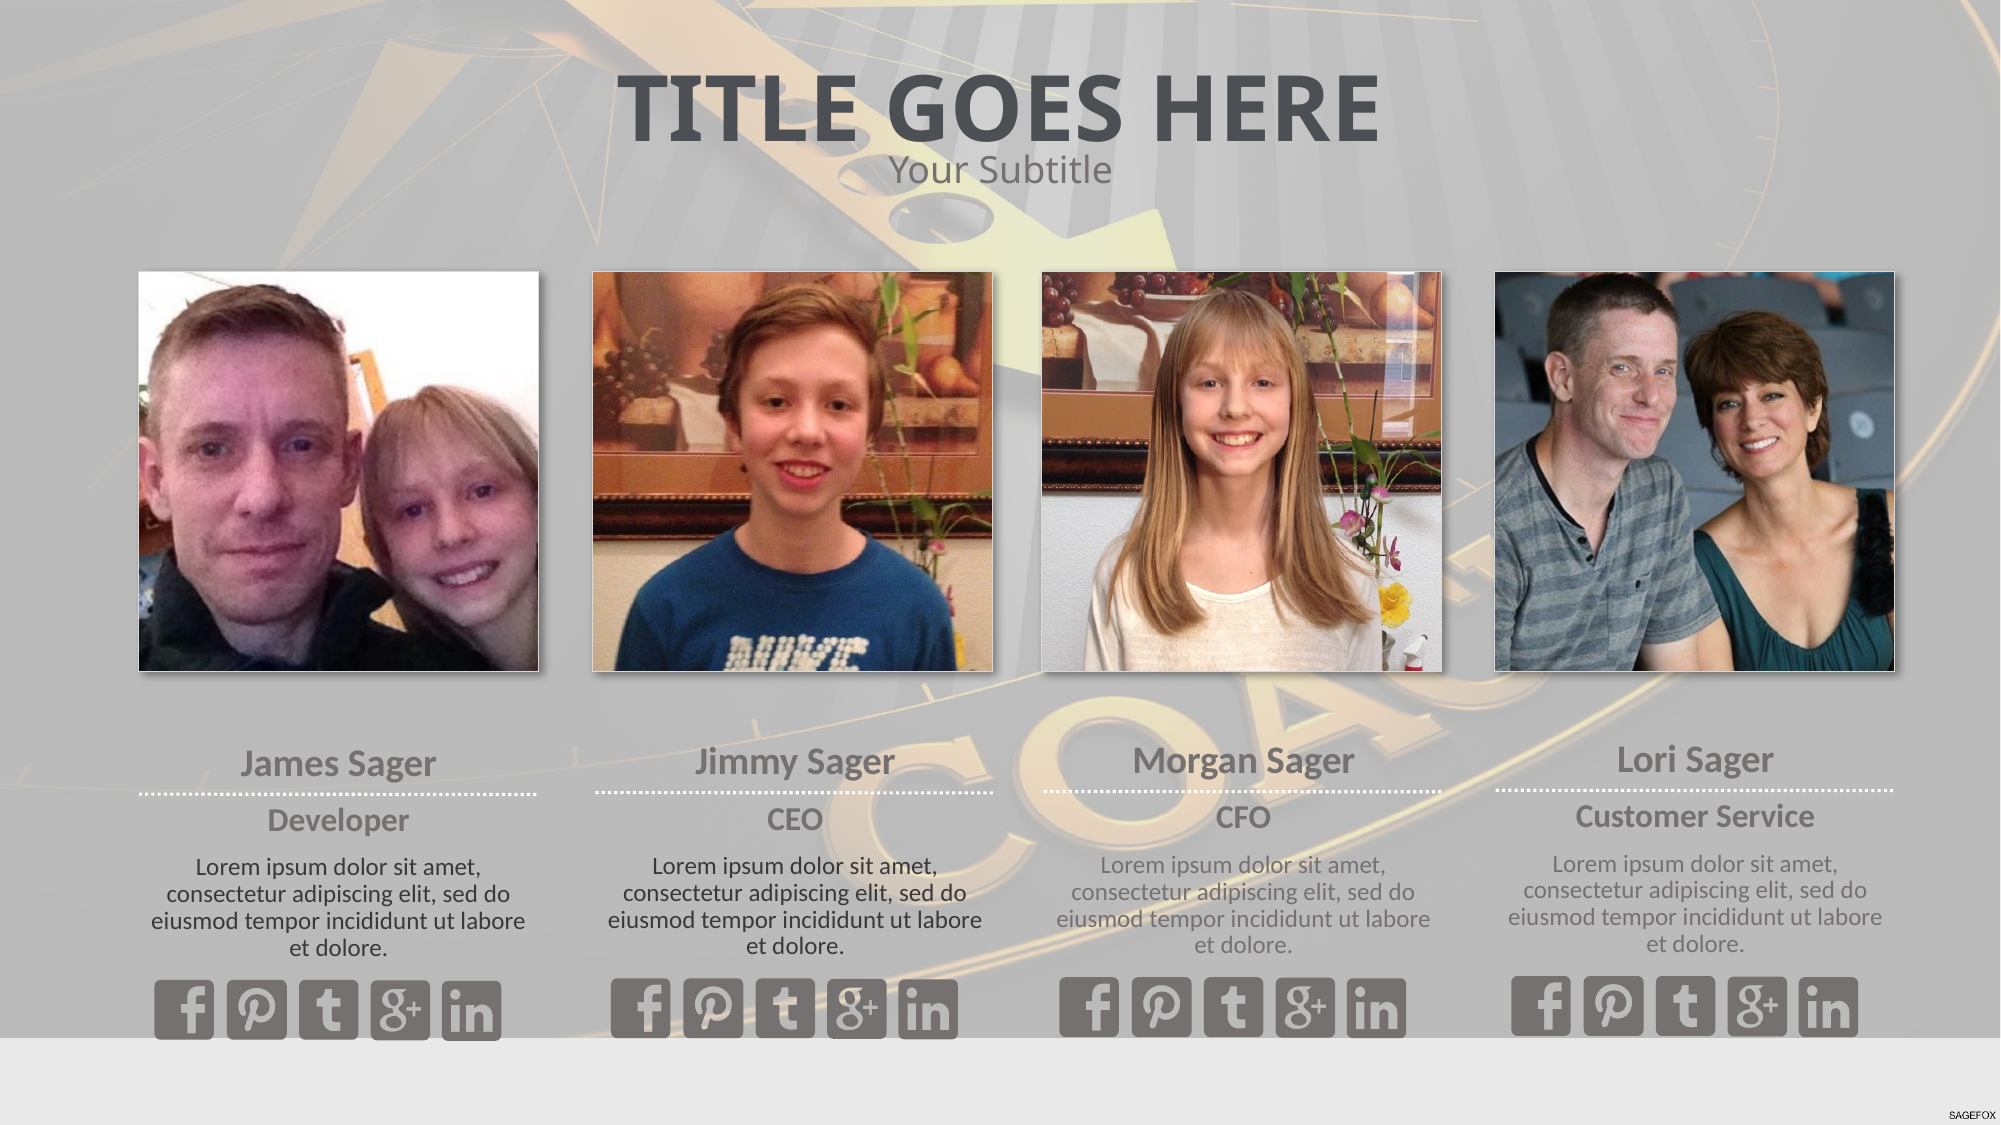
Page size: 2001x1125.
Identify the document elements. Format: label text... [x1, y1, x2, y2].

text_box Customer Service [1520, 796, 1871, 839]
text_box [1494, 271, 1896, 673]
text_box [1040, 270, 1442, 672]
text_box Jimmy Sager [620, 740, 971, 784]
text_box [138, 270, 540, 672]
text_box Lorem ipsum dolor sit amet, consectetur adipiscing elit, sed do eiusmod tempor incididunt ut labore et dolore. [595, 852, 996, 966]
text_box Lori Sager [1520, 738, 1871, 781]
text_box CEO [620, 798, 971, 841]
text_box Lorem ipsum dolor sit amet, consectetur adipiscing elit, sed do eiusmod tempor incididunt ut labore et dolore. [1495, 850, 1896, 964]
text_box [591, 270, 993, 672]
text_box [548, 42, 1452, 199]
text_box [154, 979, 502, 1041]
text_box Lorem ipsum dolor sit amet, consectetur adipiscing elit, sed do eiusmod tempor incididunt ut labore et dolore. [138, 854, 539, 968]
text_box Lorem ipsum dolor sit amet, consectetur adipiscing elit, sed do eiusmod tempor incididunt ut labore et dolore. [1043, 851, 1444, 965]
picture [1925, 0, 2001, 1125]
text_box James Sager [163, 742, 514, 785]
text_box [610, 978, 958, 1040]
text_box Morgan Sager [1068, 739, 1419, 782]
text_box Developer [163, 799, 514, 842]
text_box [1059, 977, 1407, 1039]
text_box CFO [1068, 797, 1419, 840]
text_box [1511, 976, 1859, 1038]
